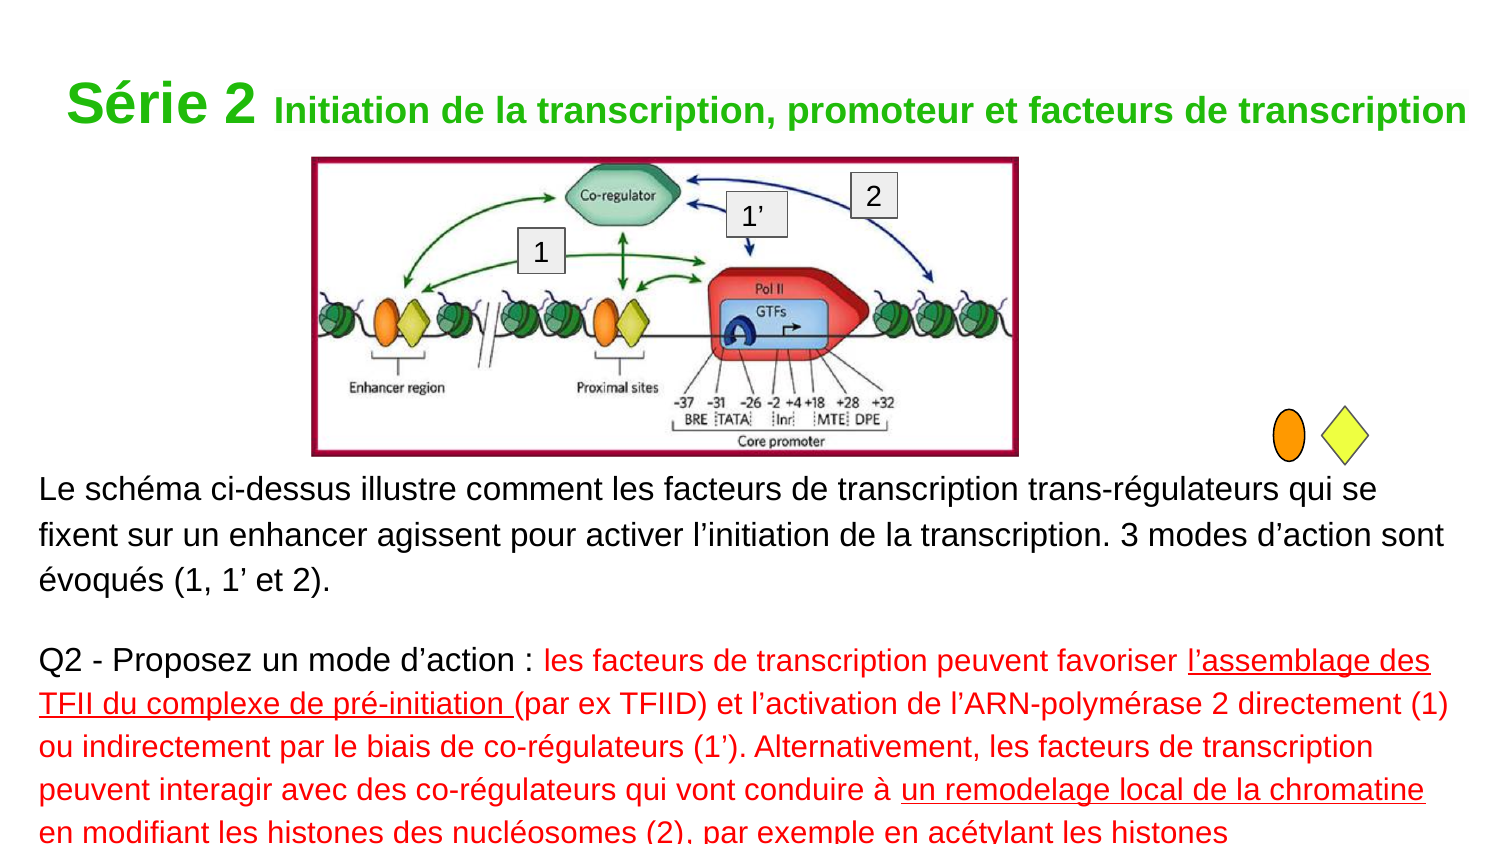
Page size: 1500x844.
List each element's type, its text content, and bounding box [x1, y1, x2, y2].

text_box [1321, 406, 1369, 465]
list Le schéma ci-dessus illustre comment les facteurs de transcription trans-régulateurs qui se fixent sur un enhancer agissent pour activer l’initiation de la transcription. 3 modes d’action sont évoqués (1, 1’ et 2). Q2 - Proposez un mode d’action : les facteurs de transcription peuvent favoriser l’assemblage des TFII du complexe de pré-initiation (par ex TFIID) et l’activation de l’ARN-polymérase 2 directement (1) ou indirectement par le biais de co-régulateurs (1’). Alternativement, les facteurs de transcription peuvent interagir avec des co-régulateurs qui vont conduire à un remodelage local de la chromatine en modifiant les histones des nucléosomes (2), par exemple en acétylant les histones [23, 445, 1474, 598]
picture [304, 147, 1022, 462]
text_box [1273, 409, 1305, 462]
title Série 2 Initiation de la transcription, promoteur et facteurs de transcription [51, 29, 1489, 124]
